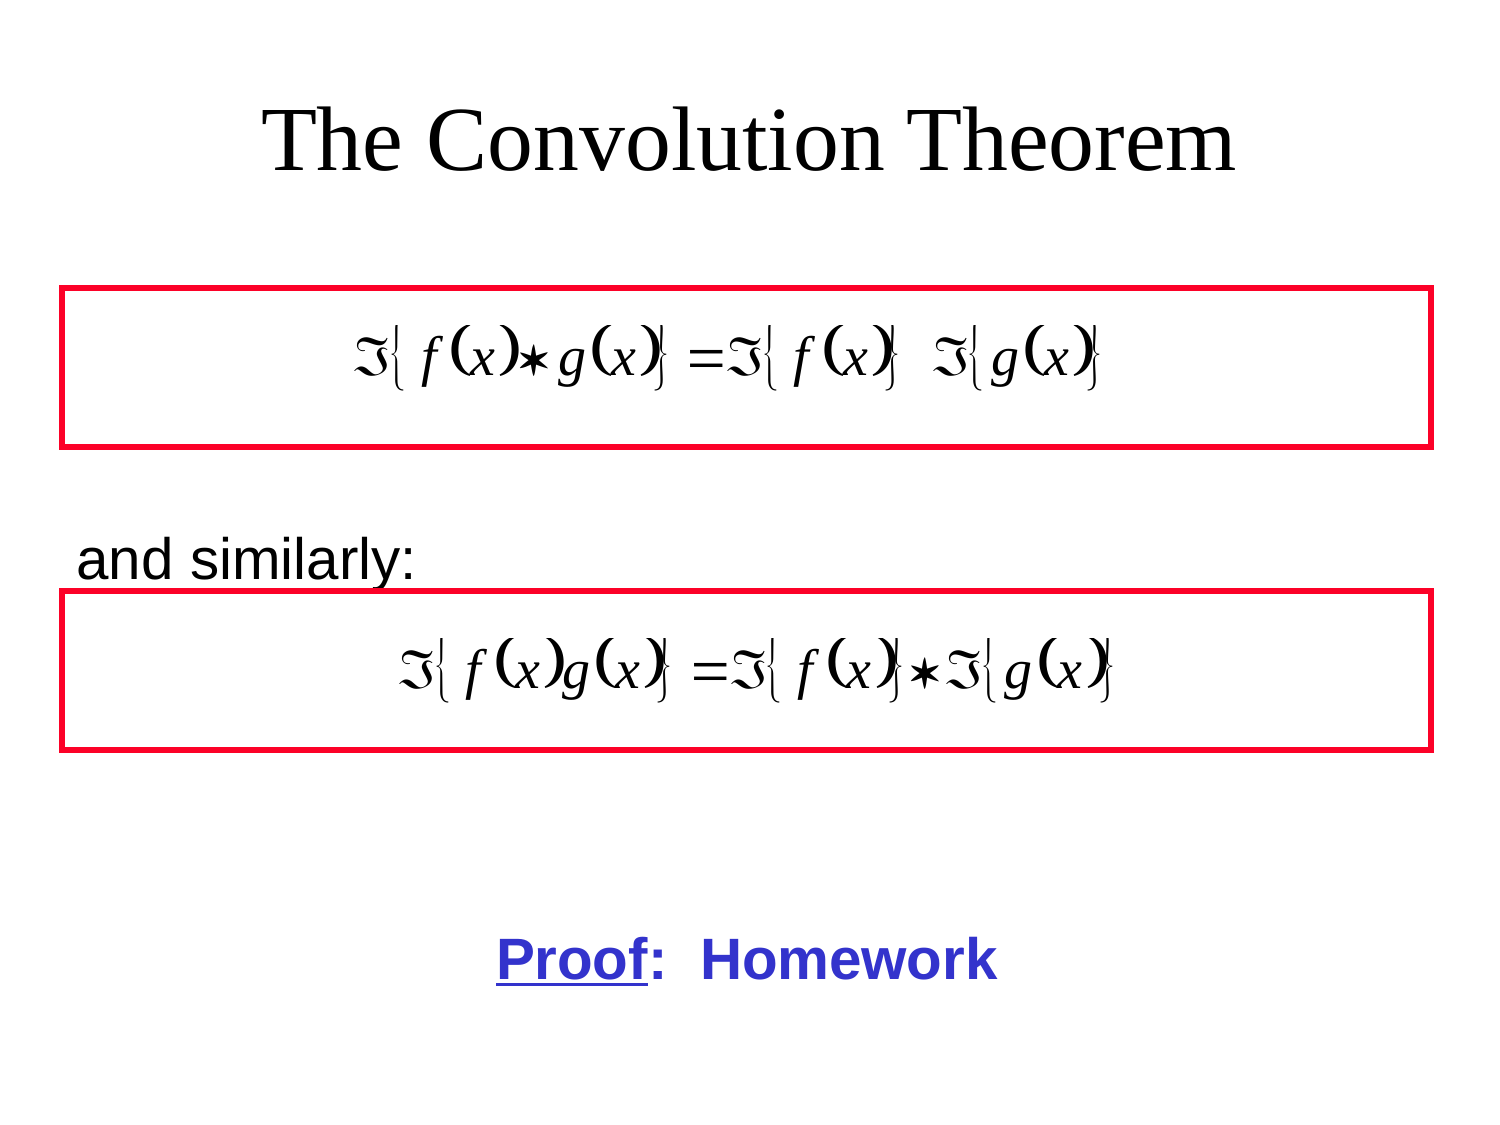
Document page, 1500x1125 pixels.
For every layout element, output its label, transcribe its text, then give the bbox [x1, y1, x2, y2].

text_box and similarly: [61, 514, 433, 591]
title The Convolution Theorem [116, 39, 1384, 228]
text_box [61, 288, 1432, 447]
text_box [349, 325, 1112, 407]
text_box Proof: Homework [481, 913, 1013, 999]
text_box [394, 638, 1126, 711]
text_box [61, 591, 1432, 750]
